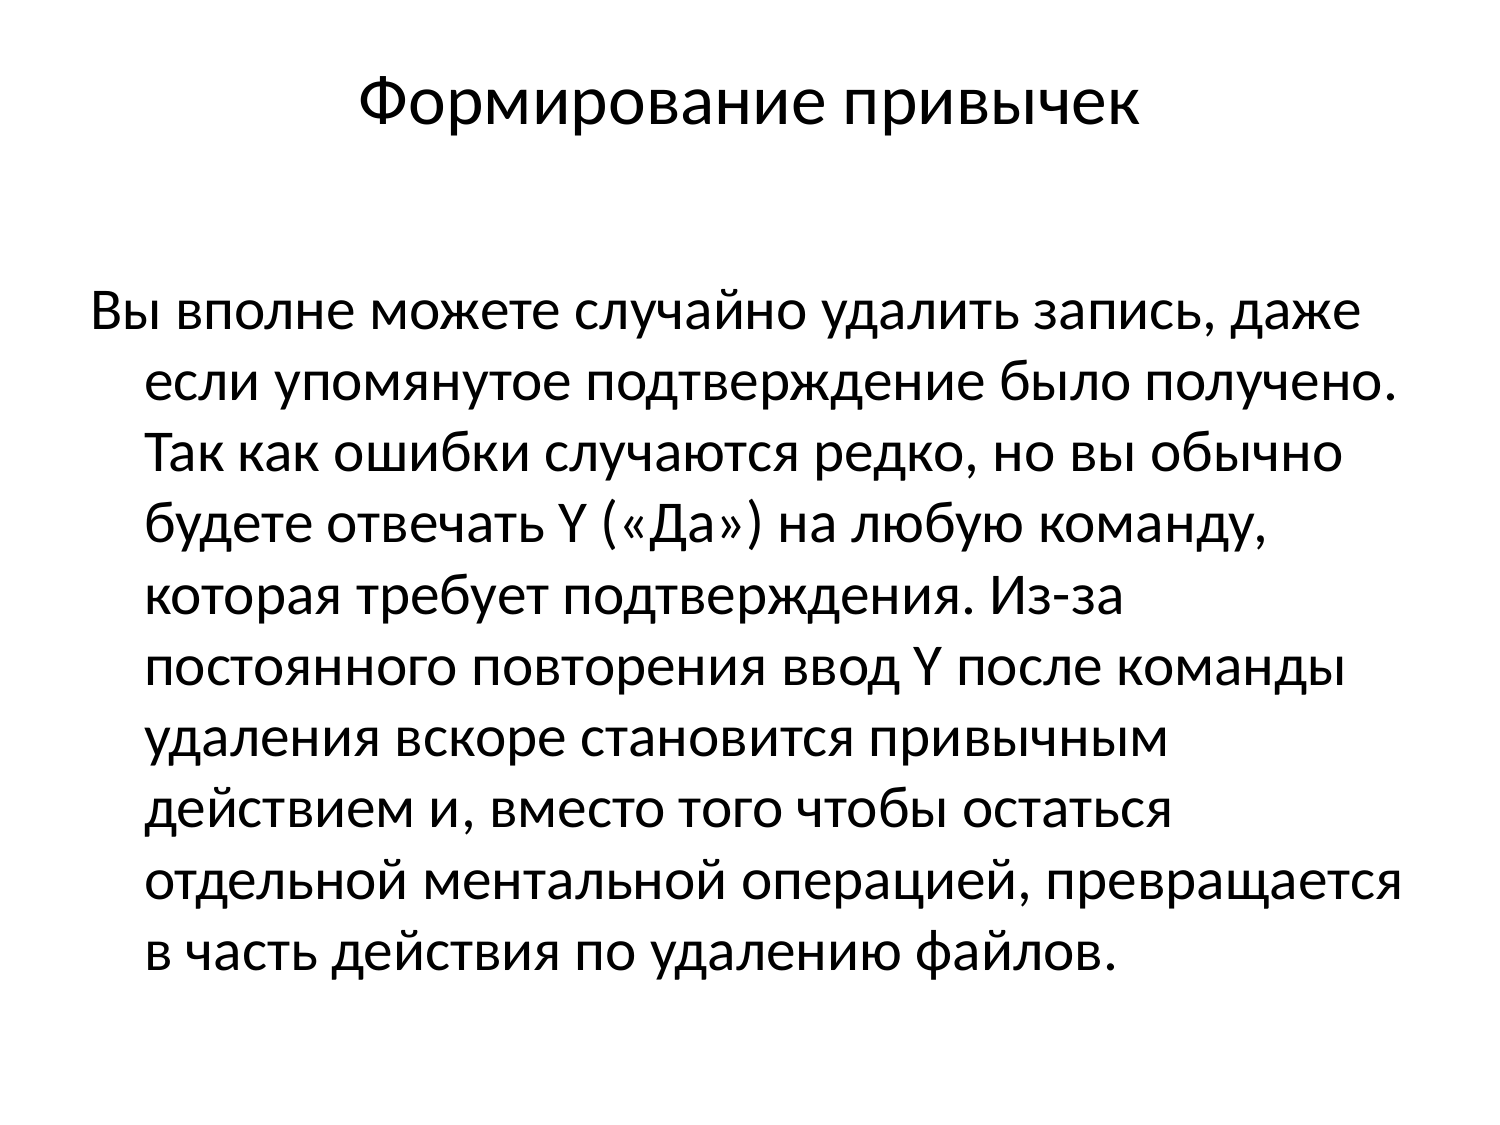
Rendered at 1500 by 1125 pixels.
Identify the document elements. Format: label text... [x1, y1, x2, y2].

title Формирование привычек [75, 45, 1425, 233]
list Вы вполне можете случайно удалить запись, даже если упомянутое подтверждение было получено. Так как ошибки случаются редко, но вы обычно будете отвечать Y («Да») на любую команду, которая требует подтверждения. Из-за постоянного повторения ввод Y после команды удаления вскоре становится привычным действием и, вместо того чтобы остаться отдельной ментальной операцией, превращается в часть действия по удалению файлов. [75, 262, 1425, 1005]
